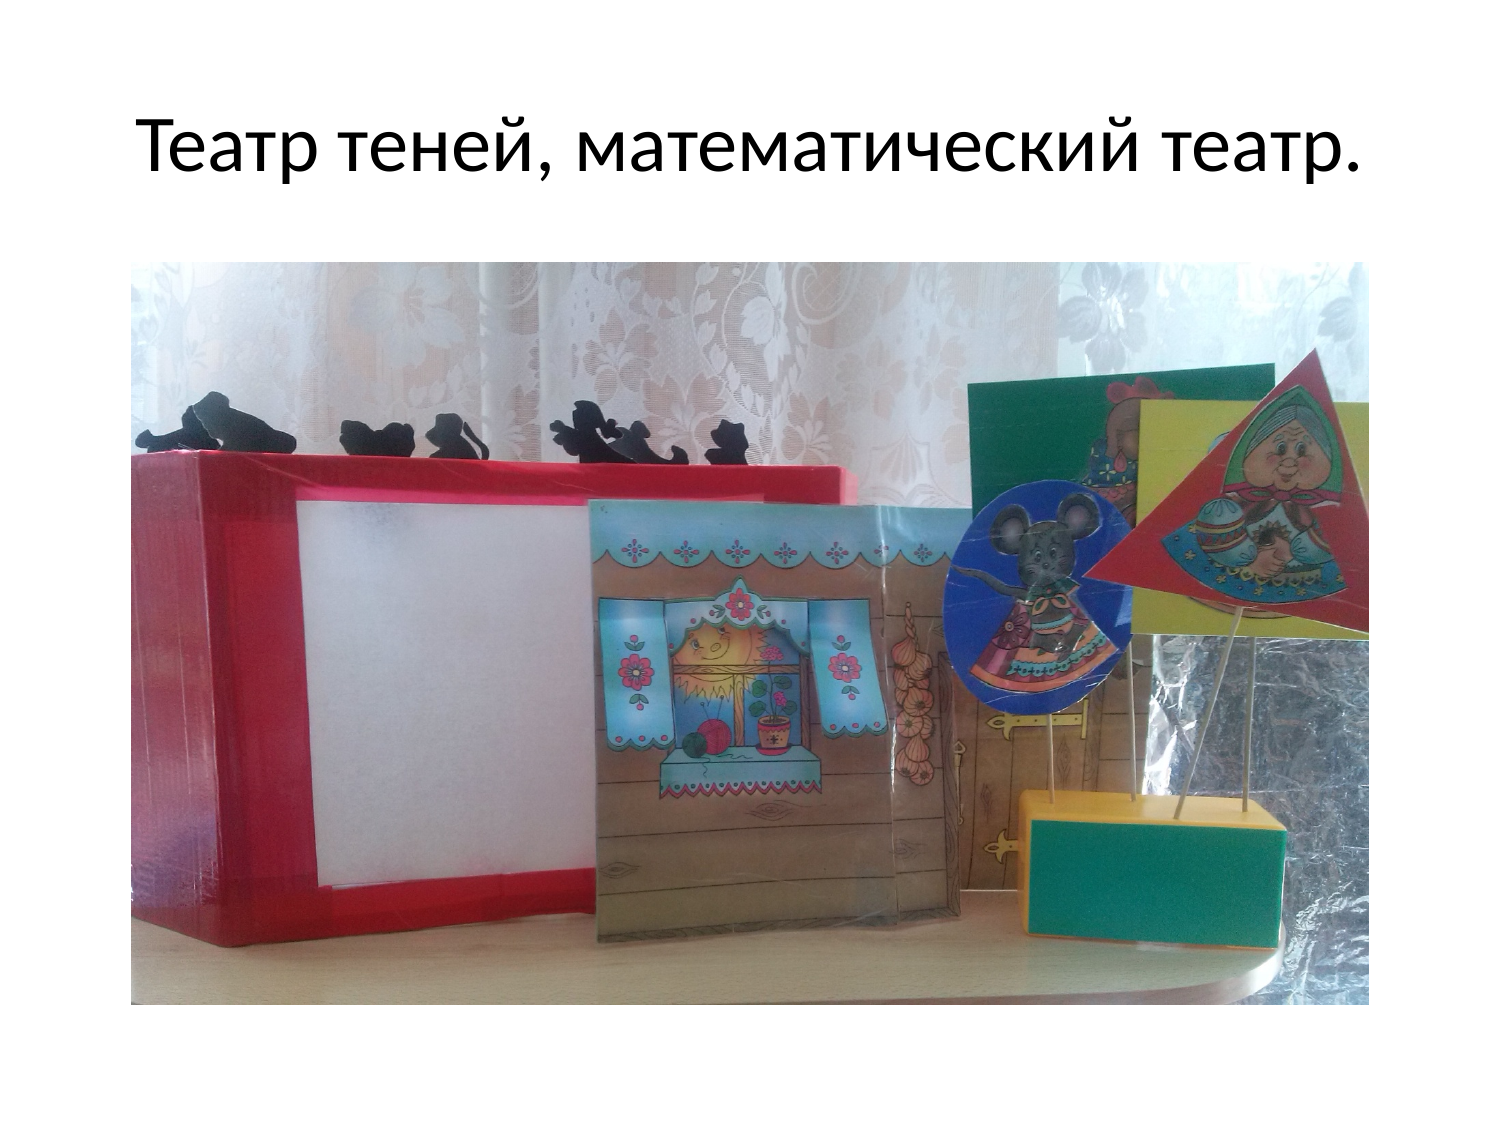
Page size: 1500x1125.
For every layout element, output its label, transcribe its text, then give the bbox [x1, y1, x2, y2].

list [130, 262, 1369, 1006]
title Театр теней, математический театр. [75, 45, 1425, 233]
